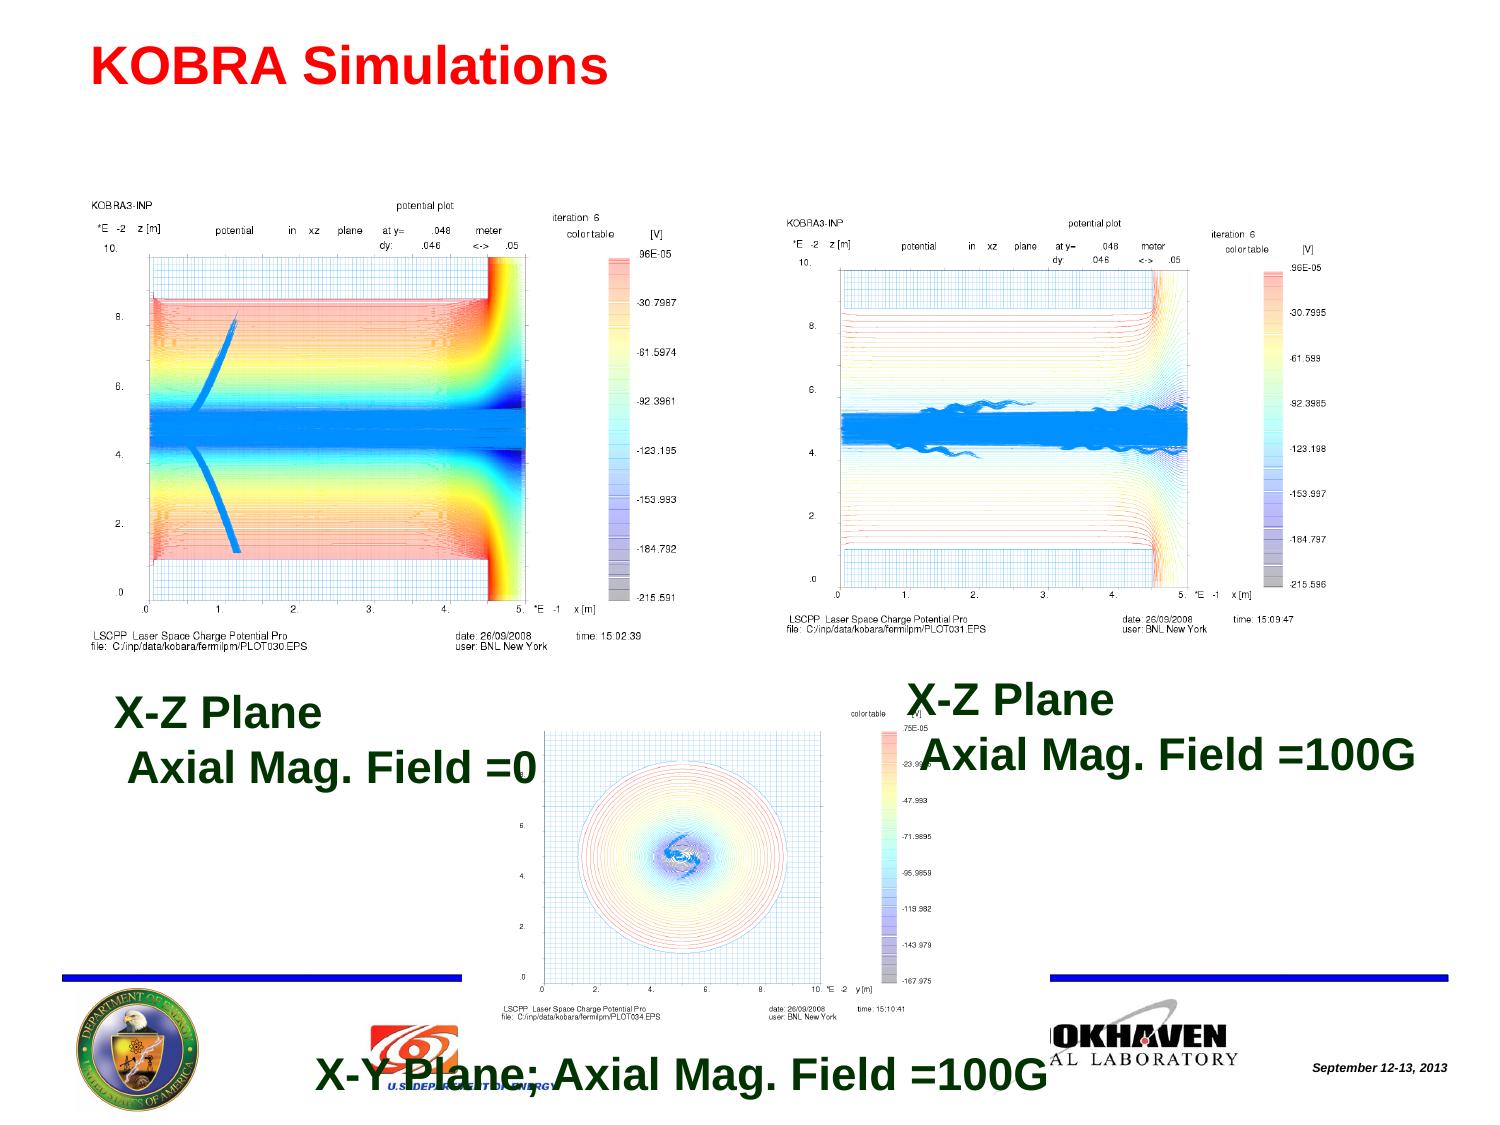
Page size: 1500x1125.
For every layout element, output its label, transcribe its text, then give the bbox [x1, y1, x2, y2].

text_box X-Z Plane Axial Mag. Field =100G [1054, 715, 1432, 788]
text_box X-Y Plane; Axial Mag. Field =100G [300, 1037, 1175, 1108]
picture [37, 112, 1476, 1095]
text_box X-Z Plane Axial Mag. Field =0 [99, 739, 457, 800]
title KOBRA Simulations [75, 0, 1425, 125]
picture [75, 987, 200, 1112]
